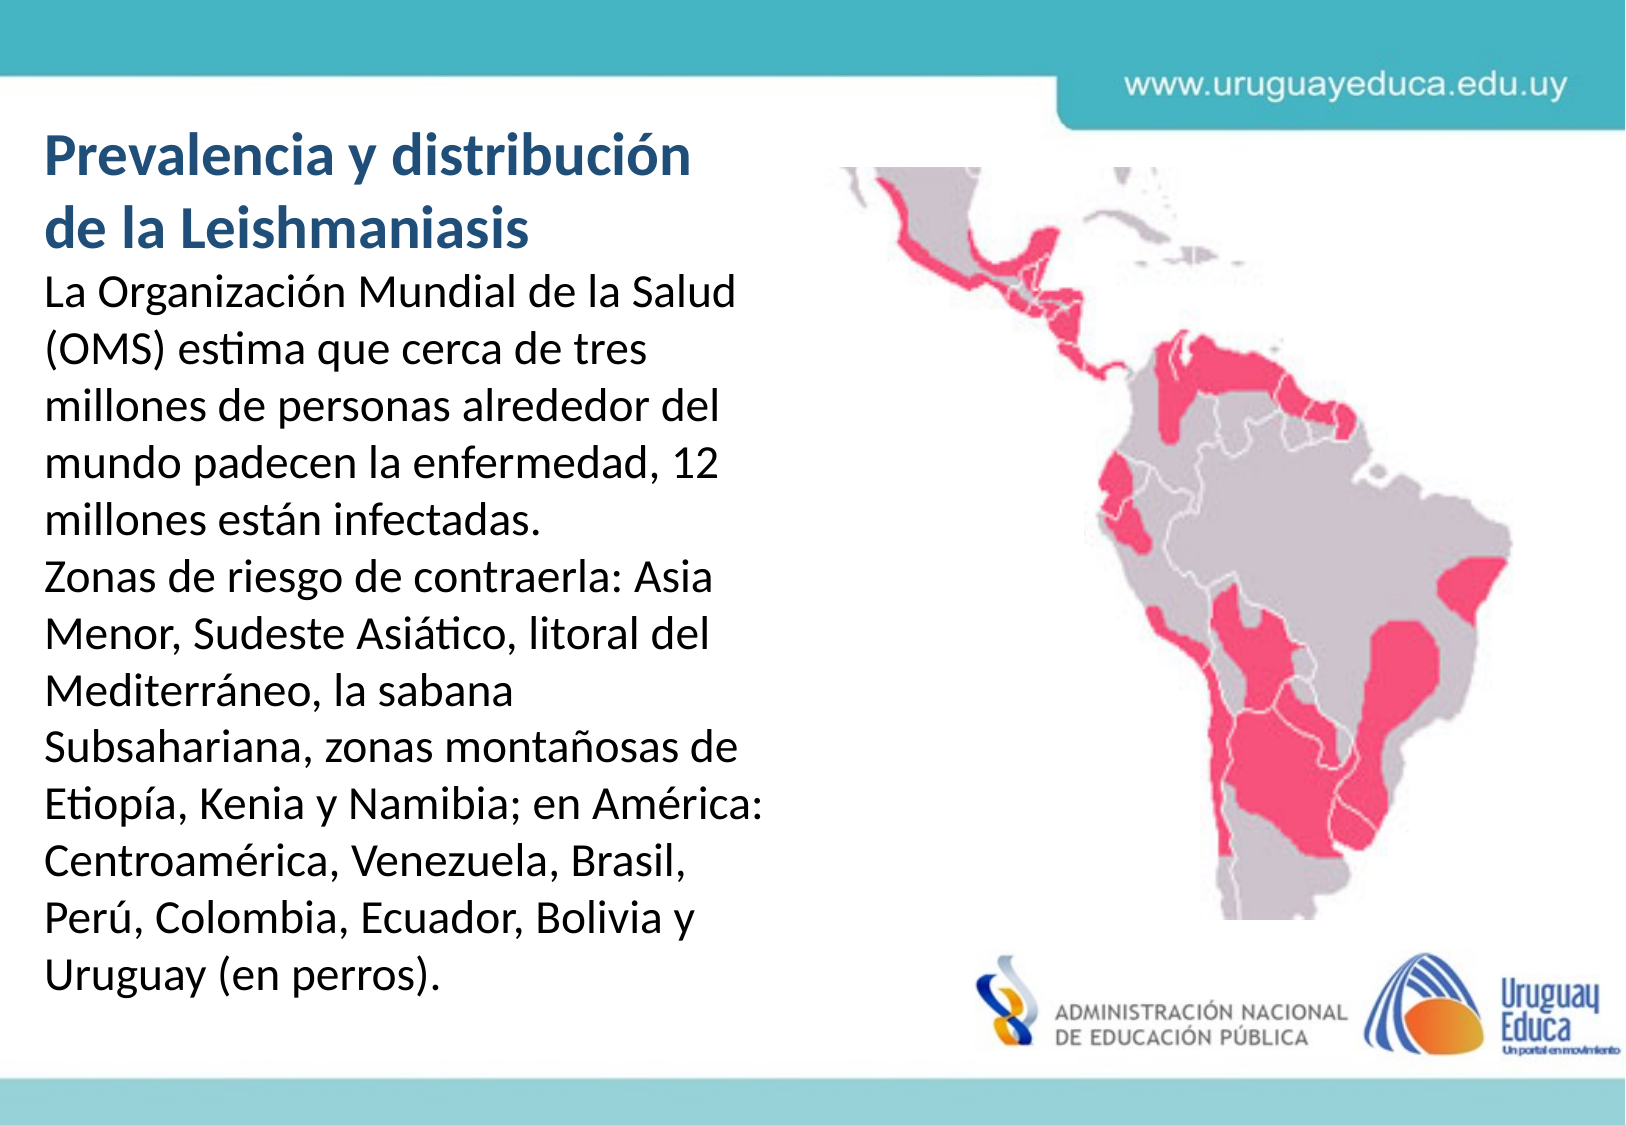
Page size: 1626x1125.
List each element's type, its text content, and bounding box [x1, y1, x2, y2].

text_box Prevalencia y distribución de la Leishmaniasis La Organización Mundial de la Salud (OMS) estima que cerca de tres millones de personas alrededor del mundo padecen la enfermedad, 12 millones están infectadas. Zonas de riesgo de contraerla: Asia Menor, Sudeste Asiático, litoral del Mediterráneo, la sabana Subsahariana, zonas montañosas de Etiopía, Kenia y Namibia; en América: Centroamérica, Venezuela, Brasil, Perú, Colombia, Ecuador, Bolivia y Uruguay (en perros). [32, 108, 782, 1006]
picture [0, 0, 1626, 1125]
